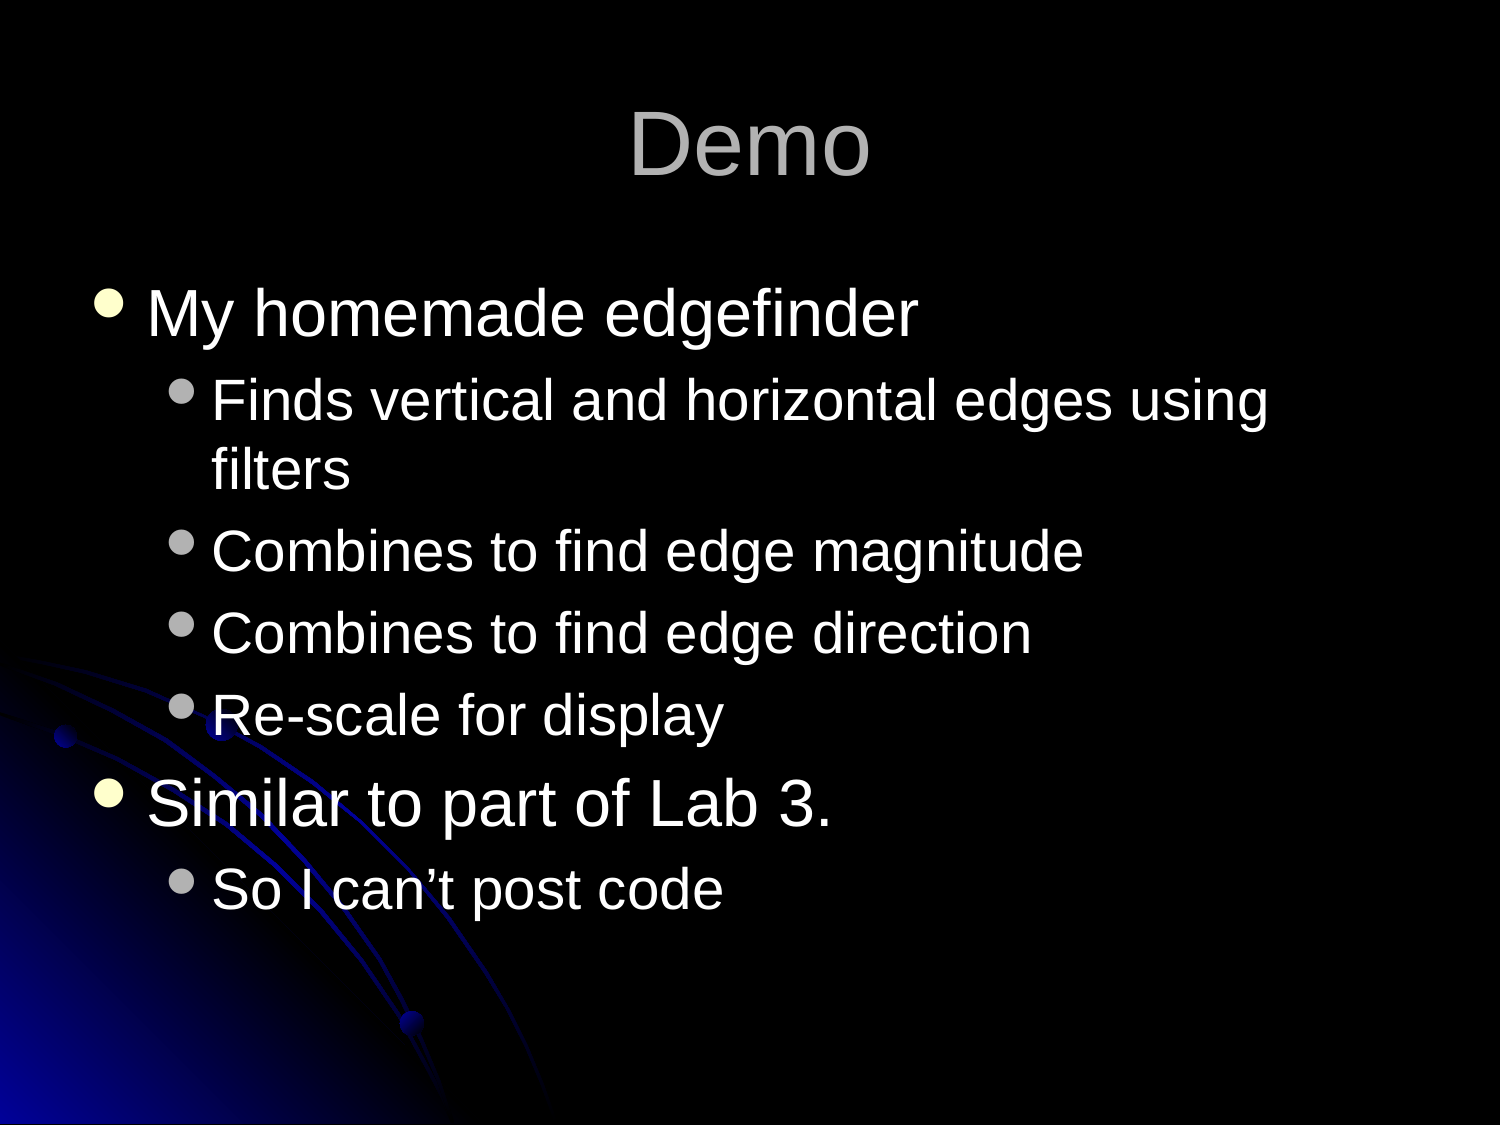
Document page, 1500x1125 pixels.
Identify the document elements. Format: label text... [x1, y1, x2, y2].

title Demo [74, 45, 1426, 233]
list My homemade edgefinder Finds vertical and horizontal edges using filters Combines to find edge magnitude Combines to find edge direction Re-scale for display Similar to part of Lab 3. So I can’t post code [74, 262, 1426, 1006]
